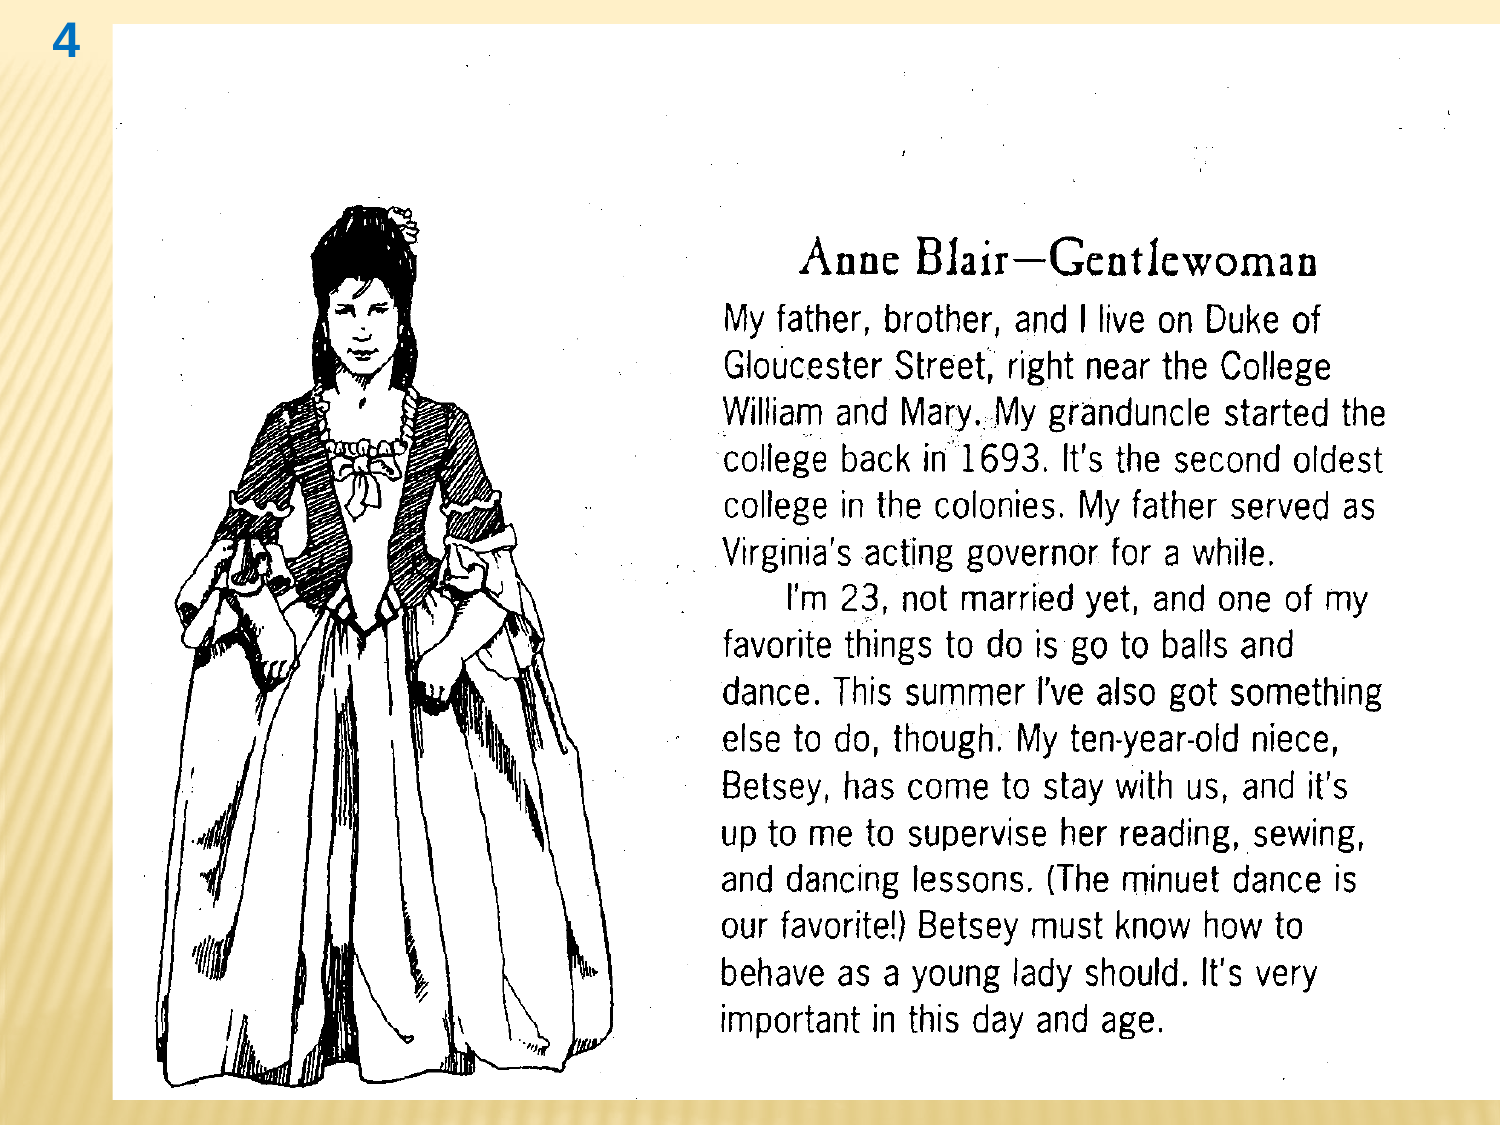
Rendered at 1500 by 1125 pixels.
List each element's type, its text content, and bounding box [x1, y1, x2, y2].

text_box 4 [37, 0, 125, 75]
picture [112, 23, 1500, 1101]
